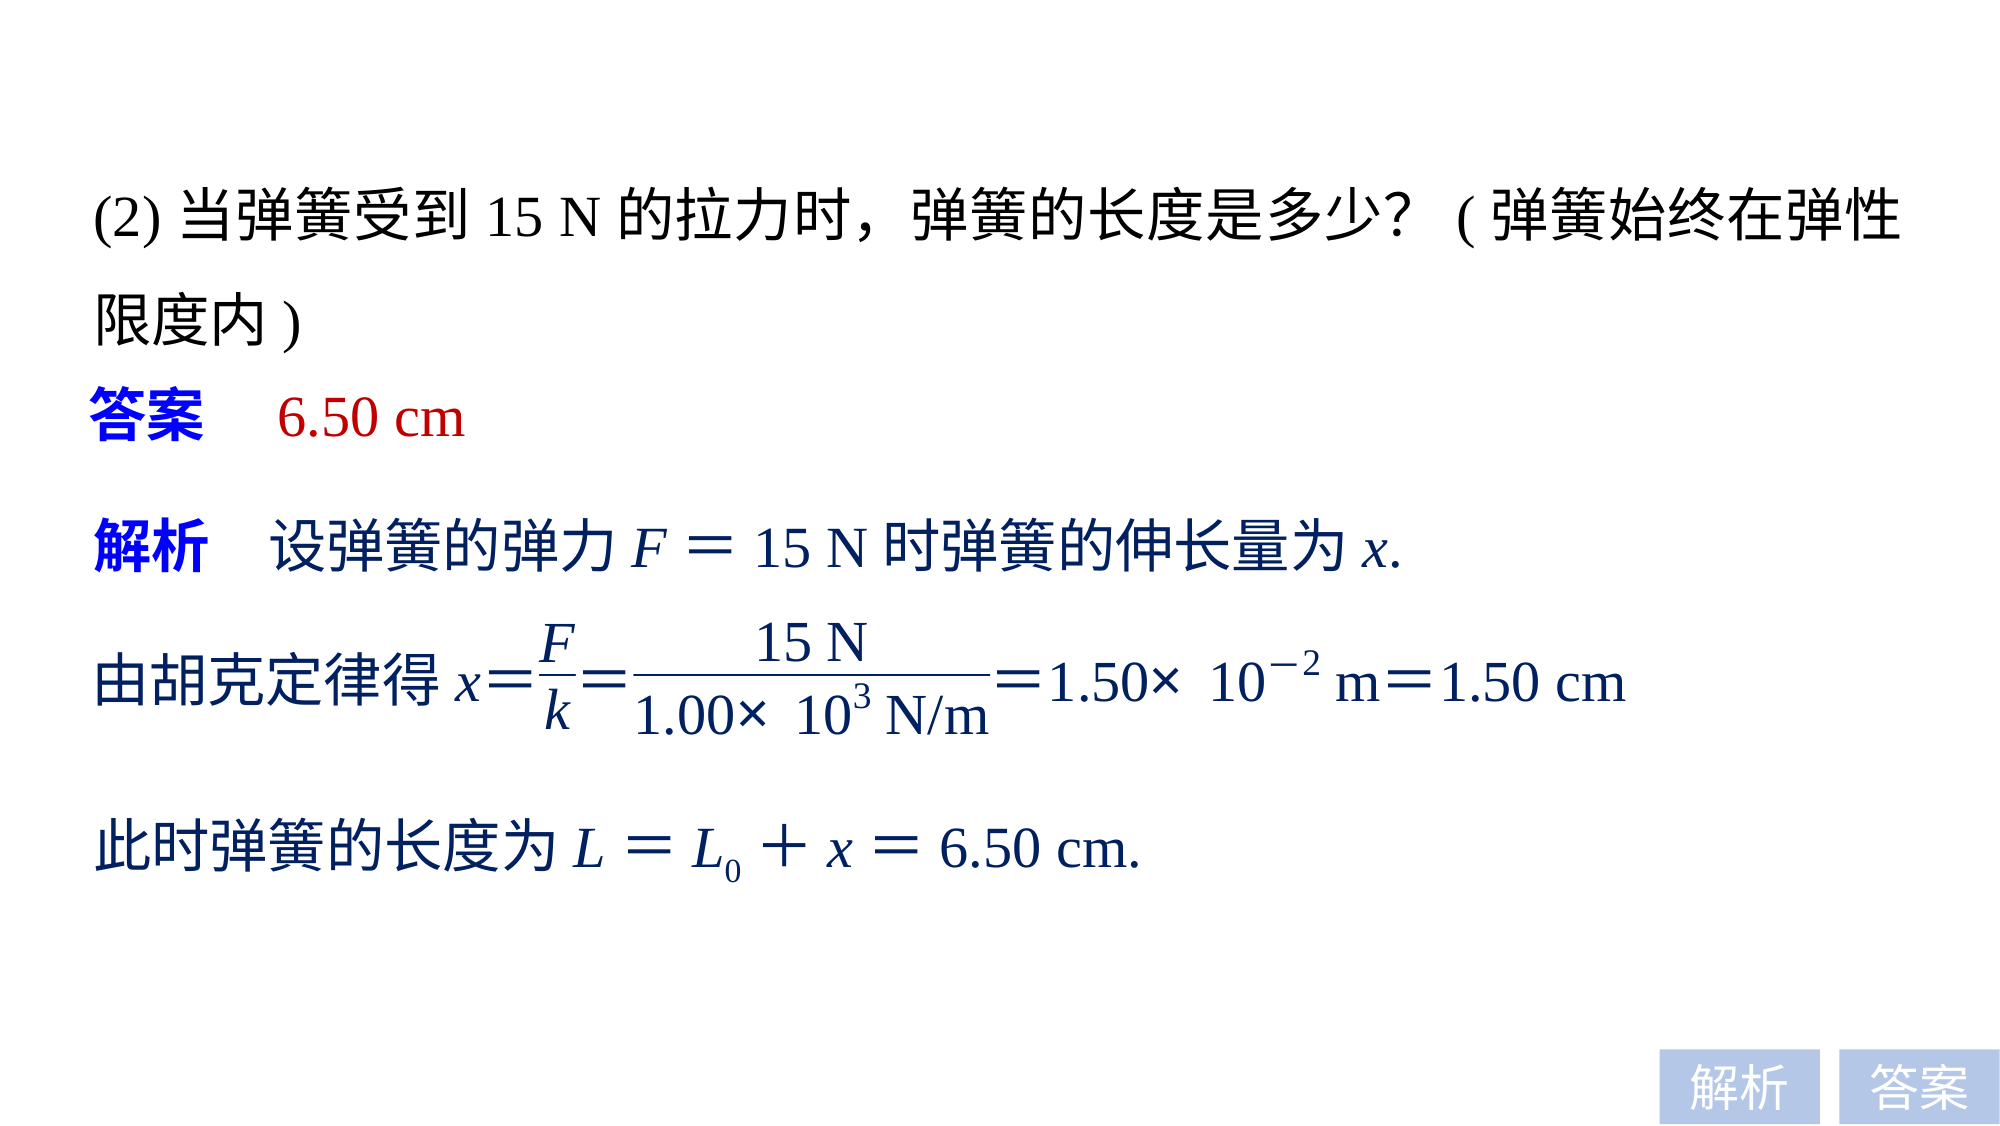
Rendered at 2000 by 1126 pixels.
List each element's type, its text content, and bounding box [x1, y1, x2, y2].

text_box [90, 608, 1890, 836]
text_box 答案 [1839, 1049, 2000, 1125]
text_box 解析 设弹簧的弹力F＝15 N时弹簧的伸长量为x. [78, 466, 1918, 587]
text_box (2)当弹簧受到15 N的拉力时，弹簧的长度是多少？(弹簧始终在弹性限度内) [78, 135, 1918, 361]
text_box 解析 [1659, 1049, 1820, 1125]
text_box 答案 6.50 cm [74, 370, 481, 455]
text_box 此时弹簧的长度为L＝L0＋x＝6.50 cm. [78, 761, 1918, 897]
